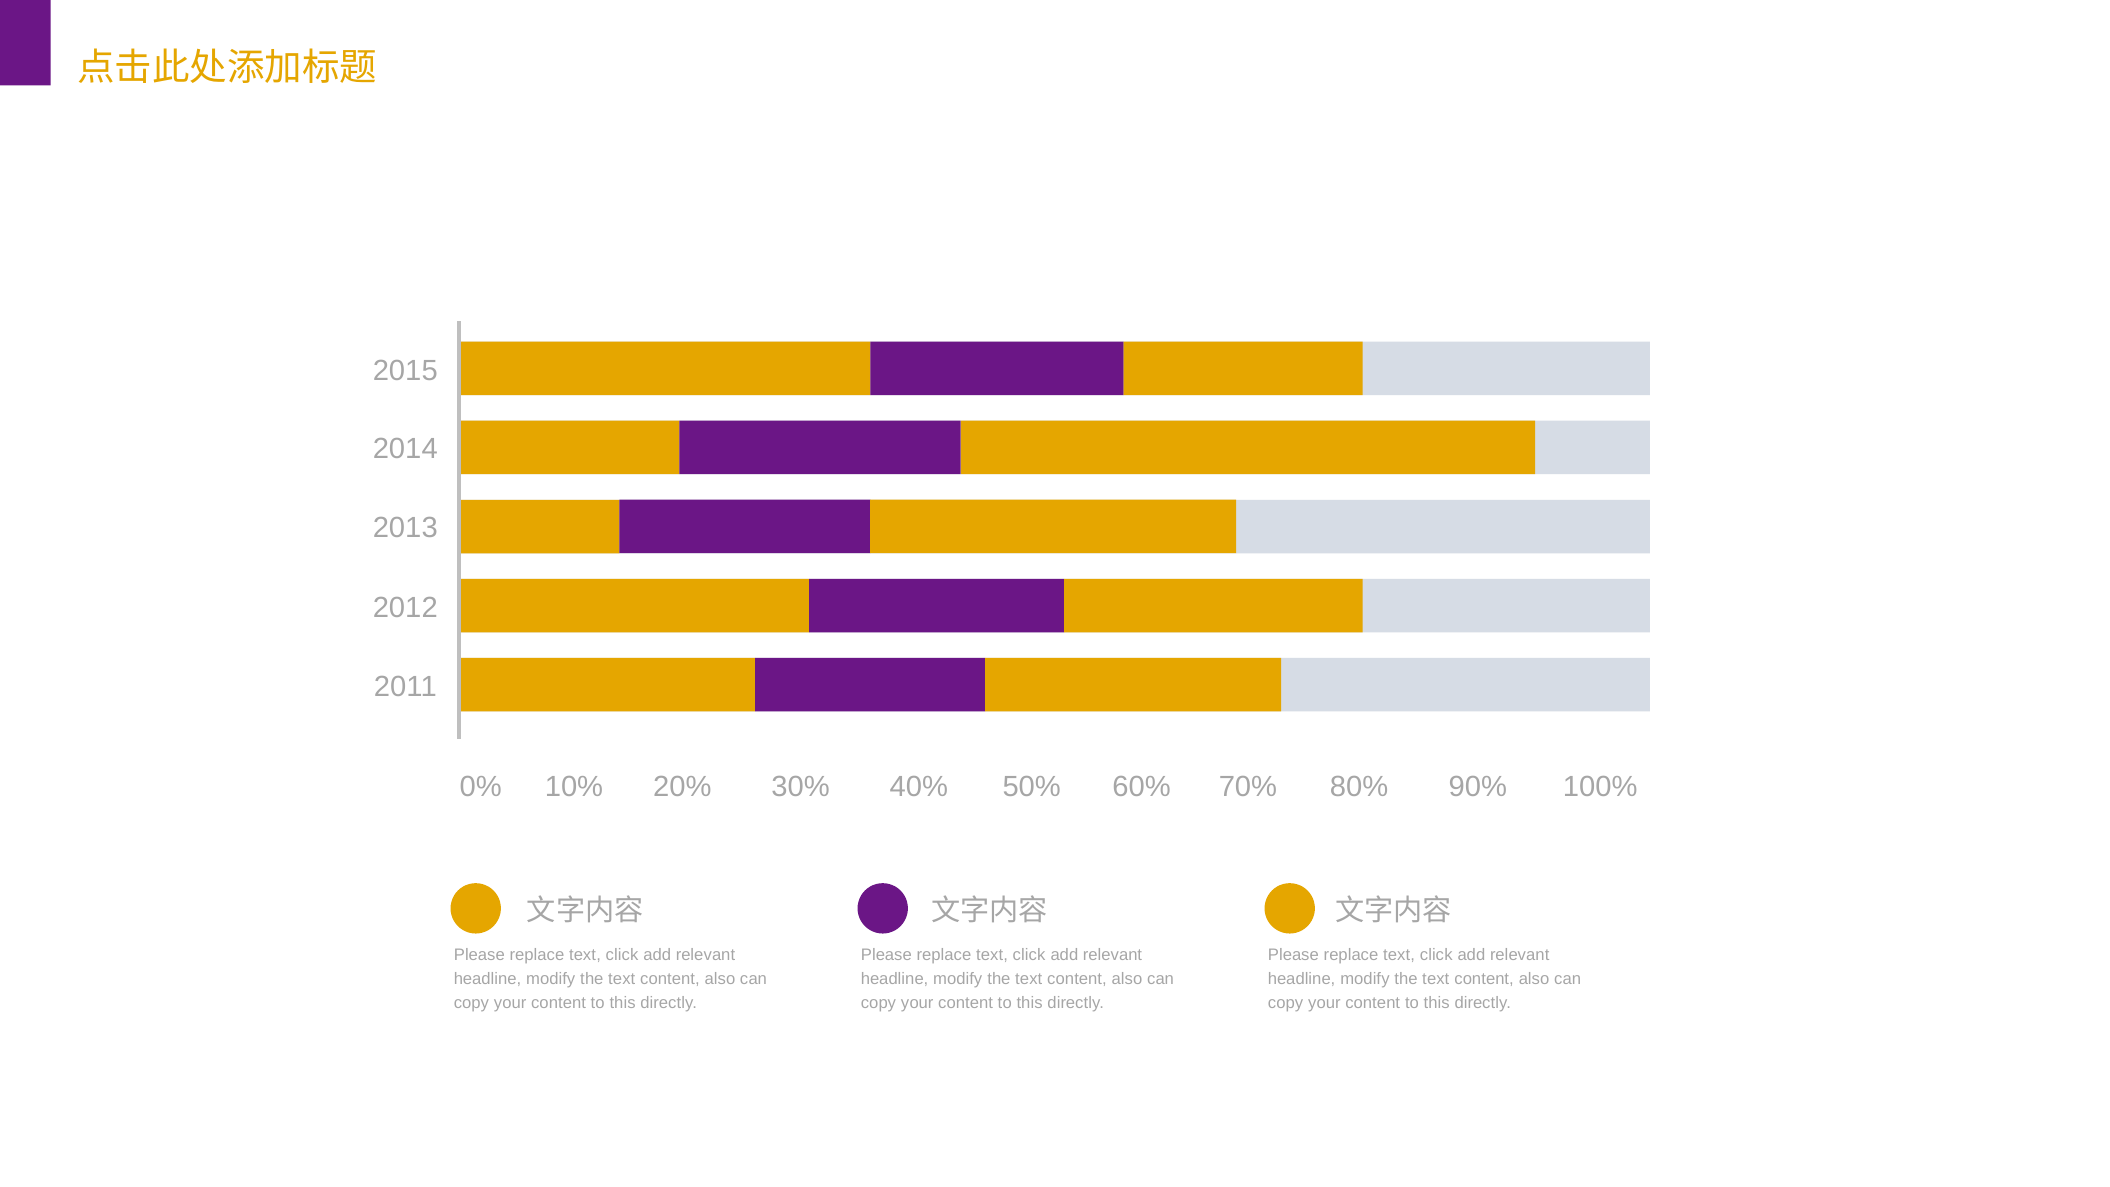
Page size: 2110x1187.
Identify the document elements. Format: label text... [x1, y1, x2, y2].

text_box Please replace text, click add relevant headline, modify the text content, also can copy your content to this directly. [846, 932, 1215, 1020]
text_box [1263, 882, 1316, 932]
text_box 文字内容 [1320, 876, 1468, 932]
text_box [357, 321, 1654, 807]
text_box Please replace text, click add relevant headline, modify the text content, also can copy your content to this directly. [439, 932, 808, 1020]
text_box Please replace text, click add relevant headline, modify the text content, also can copy your content to this directly. [1253, 932, 1622, 1020]
text_box 点击此处添加标题 [62, 35, 417, 94]
text_box [856, 882, 909, 932]
text_box 文字内容 [916, 876, 1063, 932]
text_box [449, 882, 502, 932]
text_box 文字内容 [512, 876, 659, 932]
